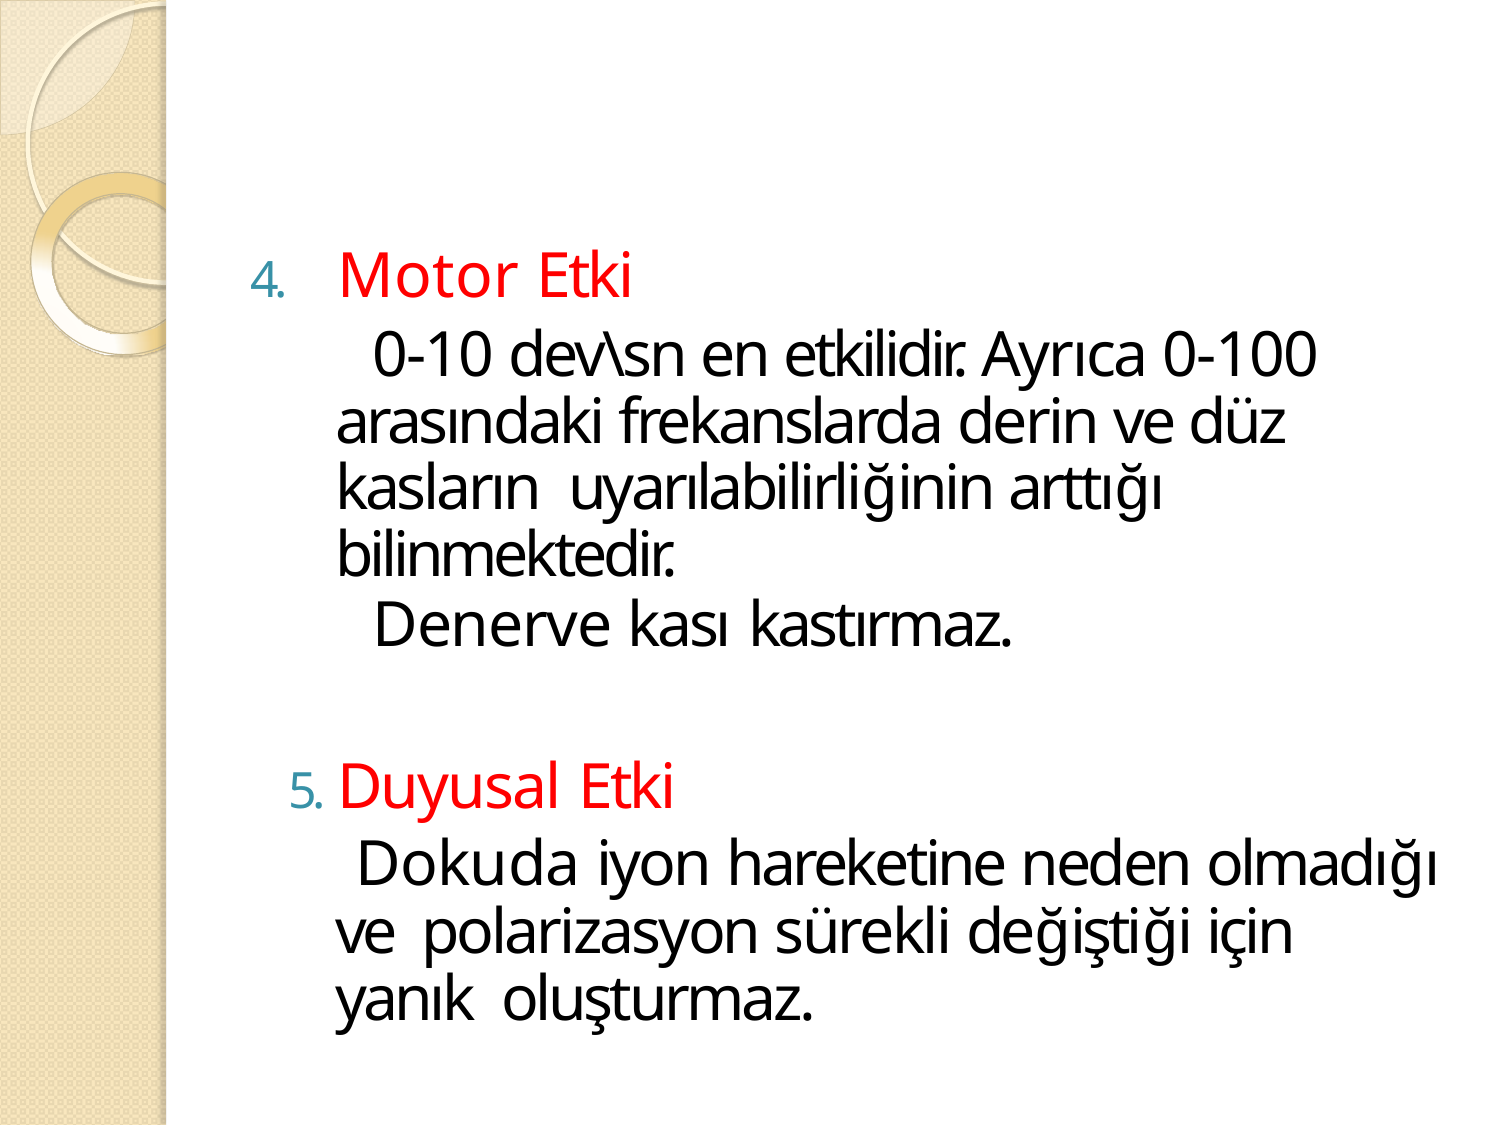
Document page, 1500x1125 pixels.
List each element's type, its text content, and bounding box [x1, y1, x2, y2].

text_box 4. Motor Etki 0-10 dev\sn en etkilidir. Ayrıca 0-100 arasındaki frekanslarda derin ve düz kasların uyarılabilirliğinin arttığı bilinmektedir. Denerve kası kastırmaz. 5. Duyusal Etki Dokuda iyon hareketine neden olmadığı ve polarizasyon sürekli değiştiği için yanık oluşturmaz. [248, 227, 1445, 1035]
picture [0, 0, 166, 1125]
